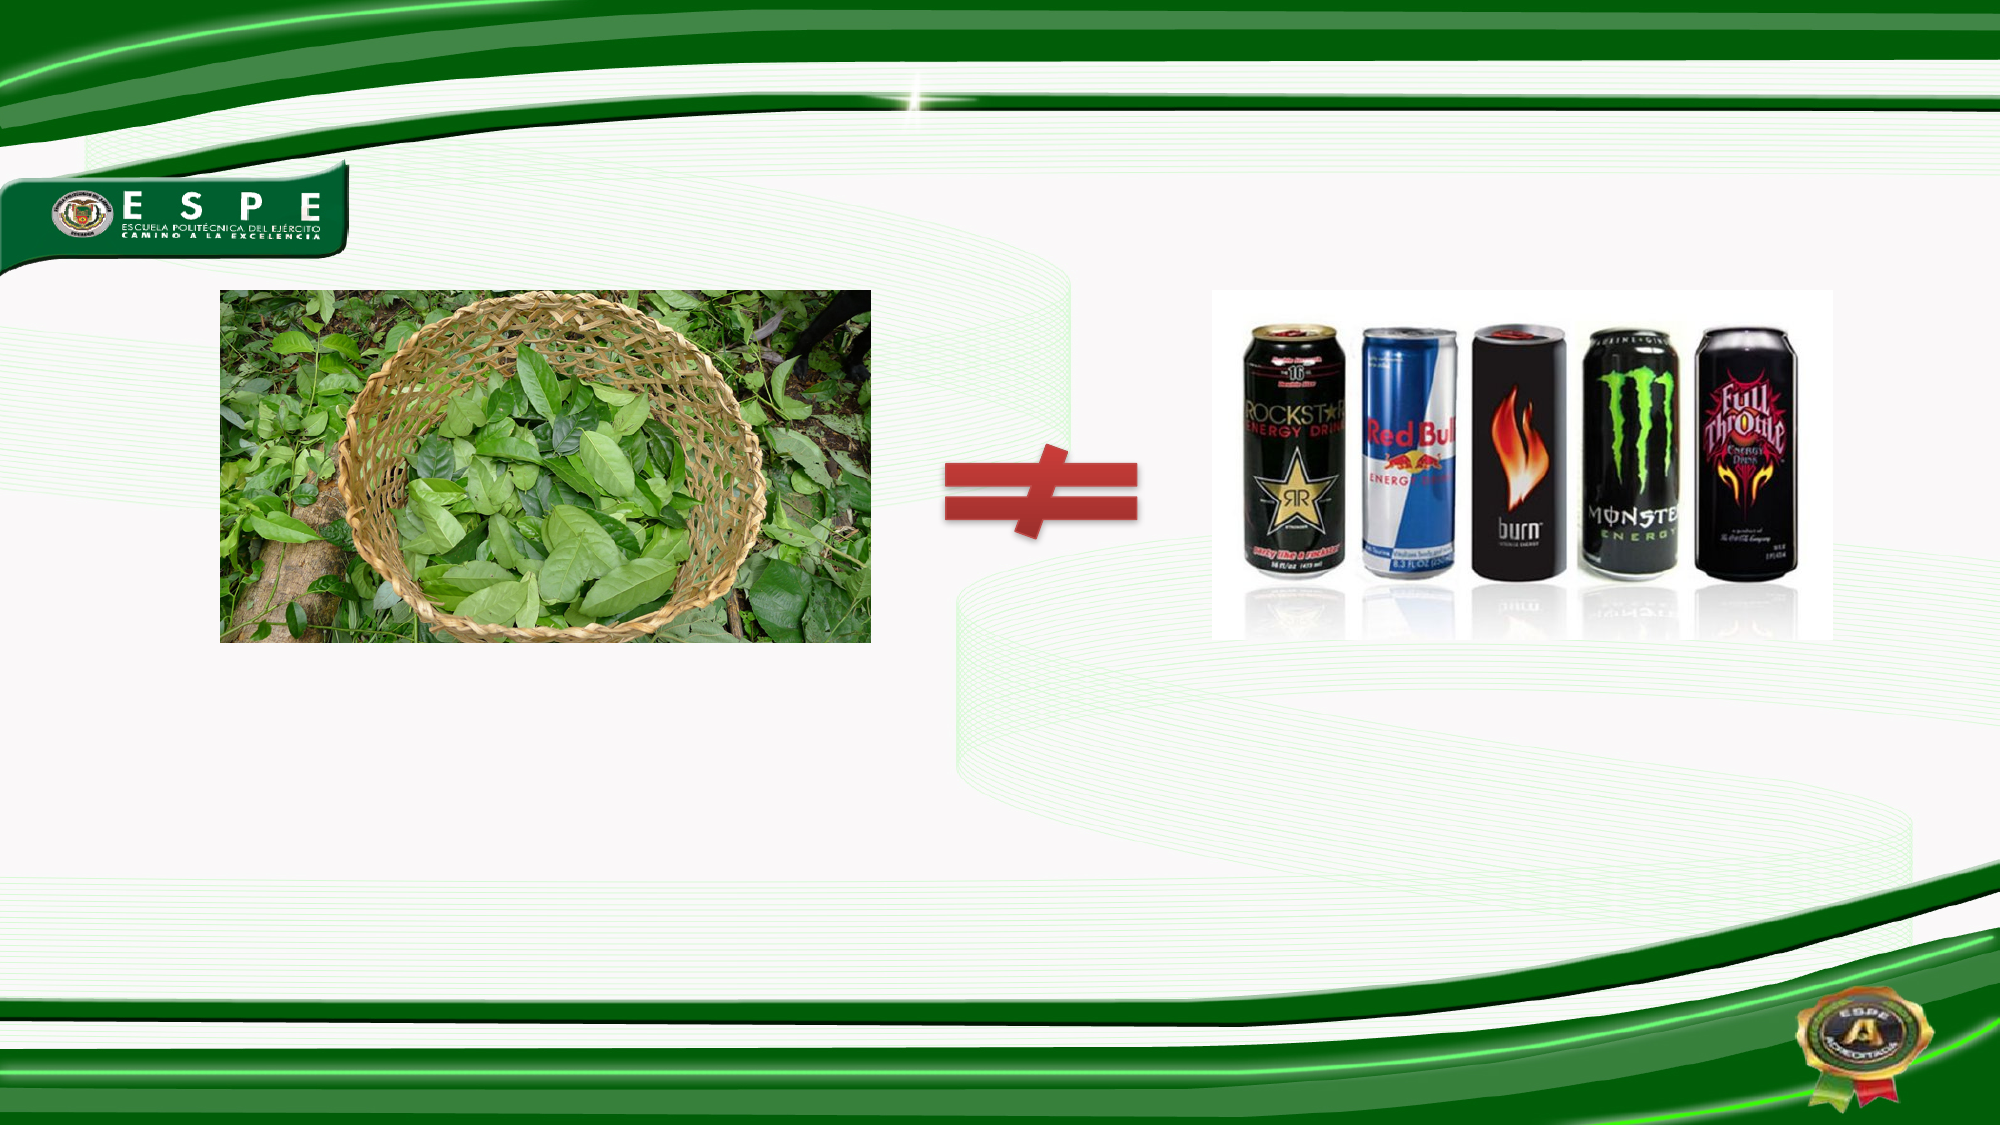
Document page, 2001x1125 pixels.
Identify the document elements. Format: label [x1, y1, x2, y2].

picture [0, 0, 2000, 1125]
text_box [945, 443, 1138, 540]
